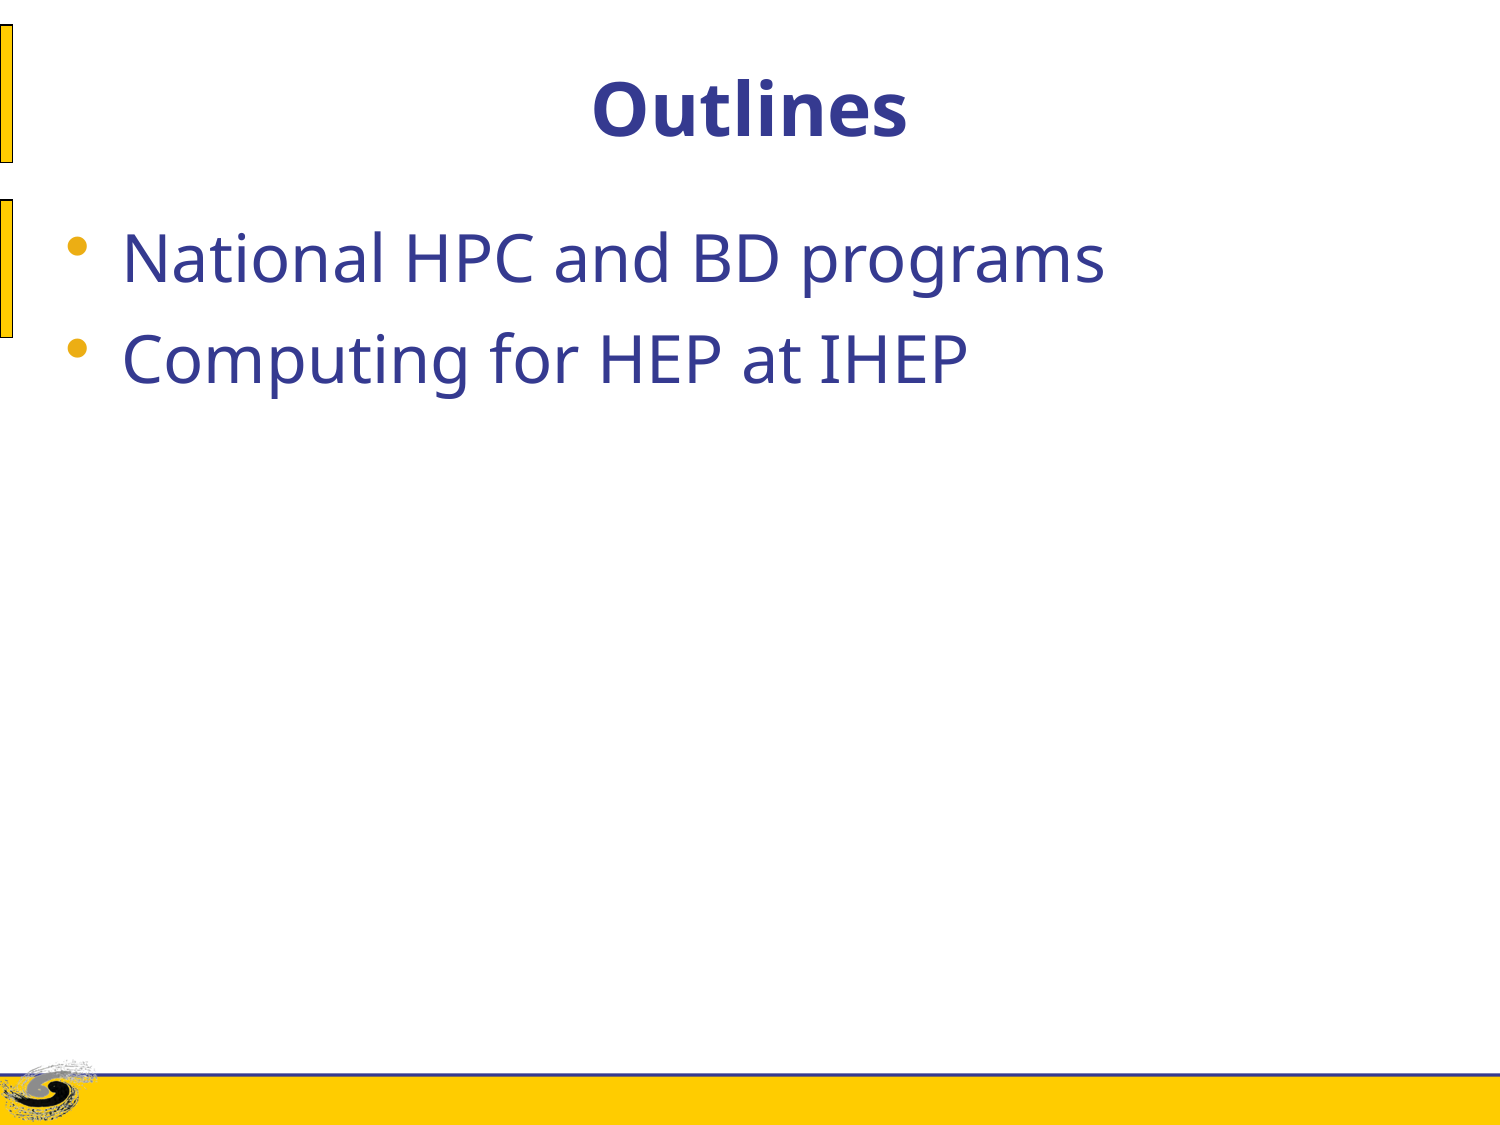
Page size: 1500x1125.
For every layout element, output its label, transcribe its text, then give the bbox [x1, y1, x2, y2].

list National HPC and BD programs Computing for HEP at IHEP [50, 200, 1463, 1013]
title Outlines [231, 50, 1269, 163]
picture [0, 1059, 100, 1125]
